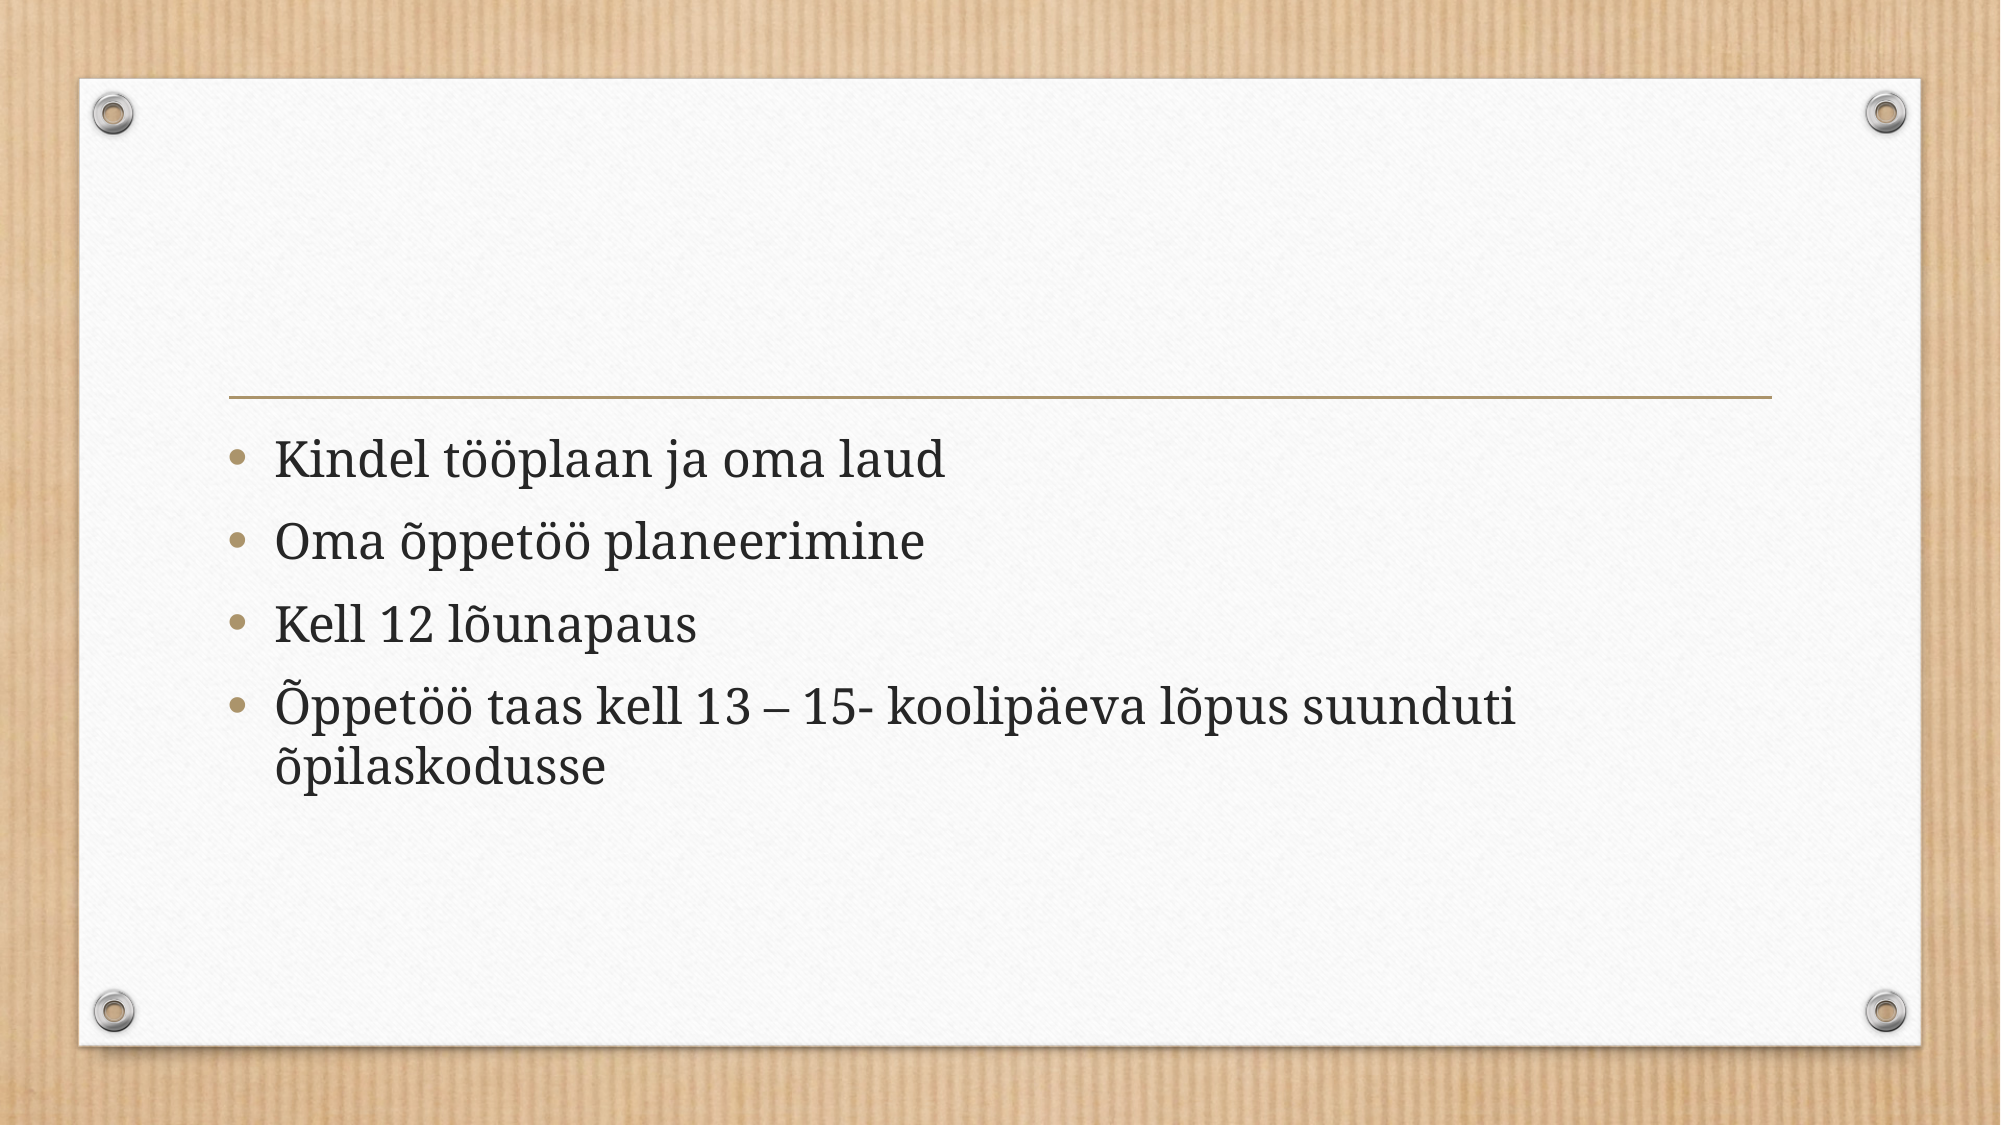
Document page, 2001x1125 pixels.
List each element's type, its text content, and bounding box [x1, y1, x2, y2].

picture [0, 0, 2001, 1125]
list Kindel tööplaan ja oma laud Oma õppetöö planeerimine Kell 12 lõunapaus Õppetöö taas kell 13 – 15- koolipäeva lõpus suunduti õpilaskodusse [212, 419, 1788, 964]
